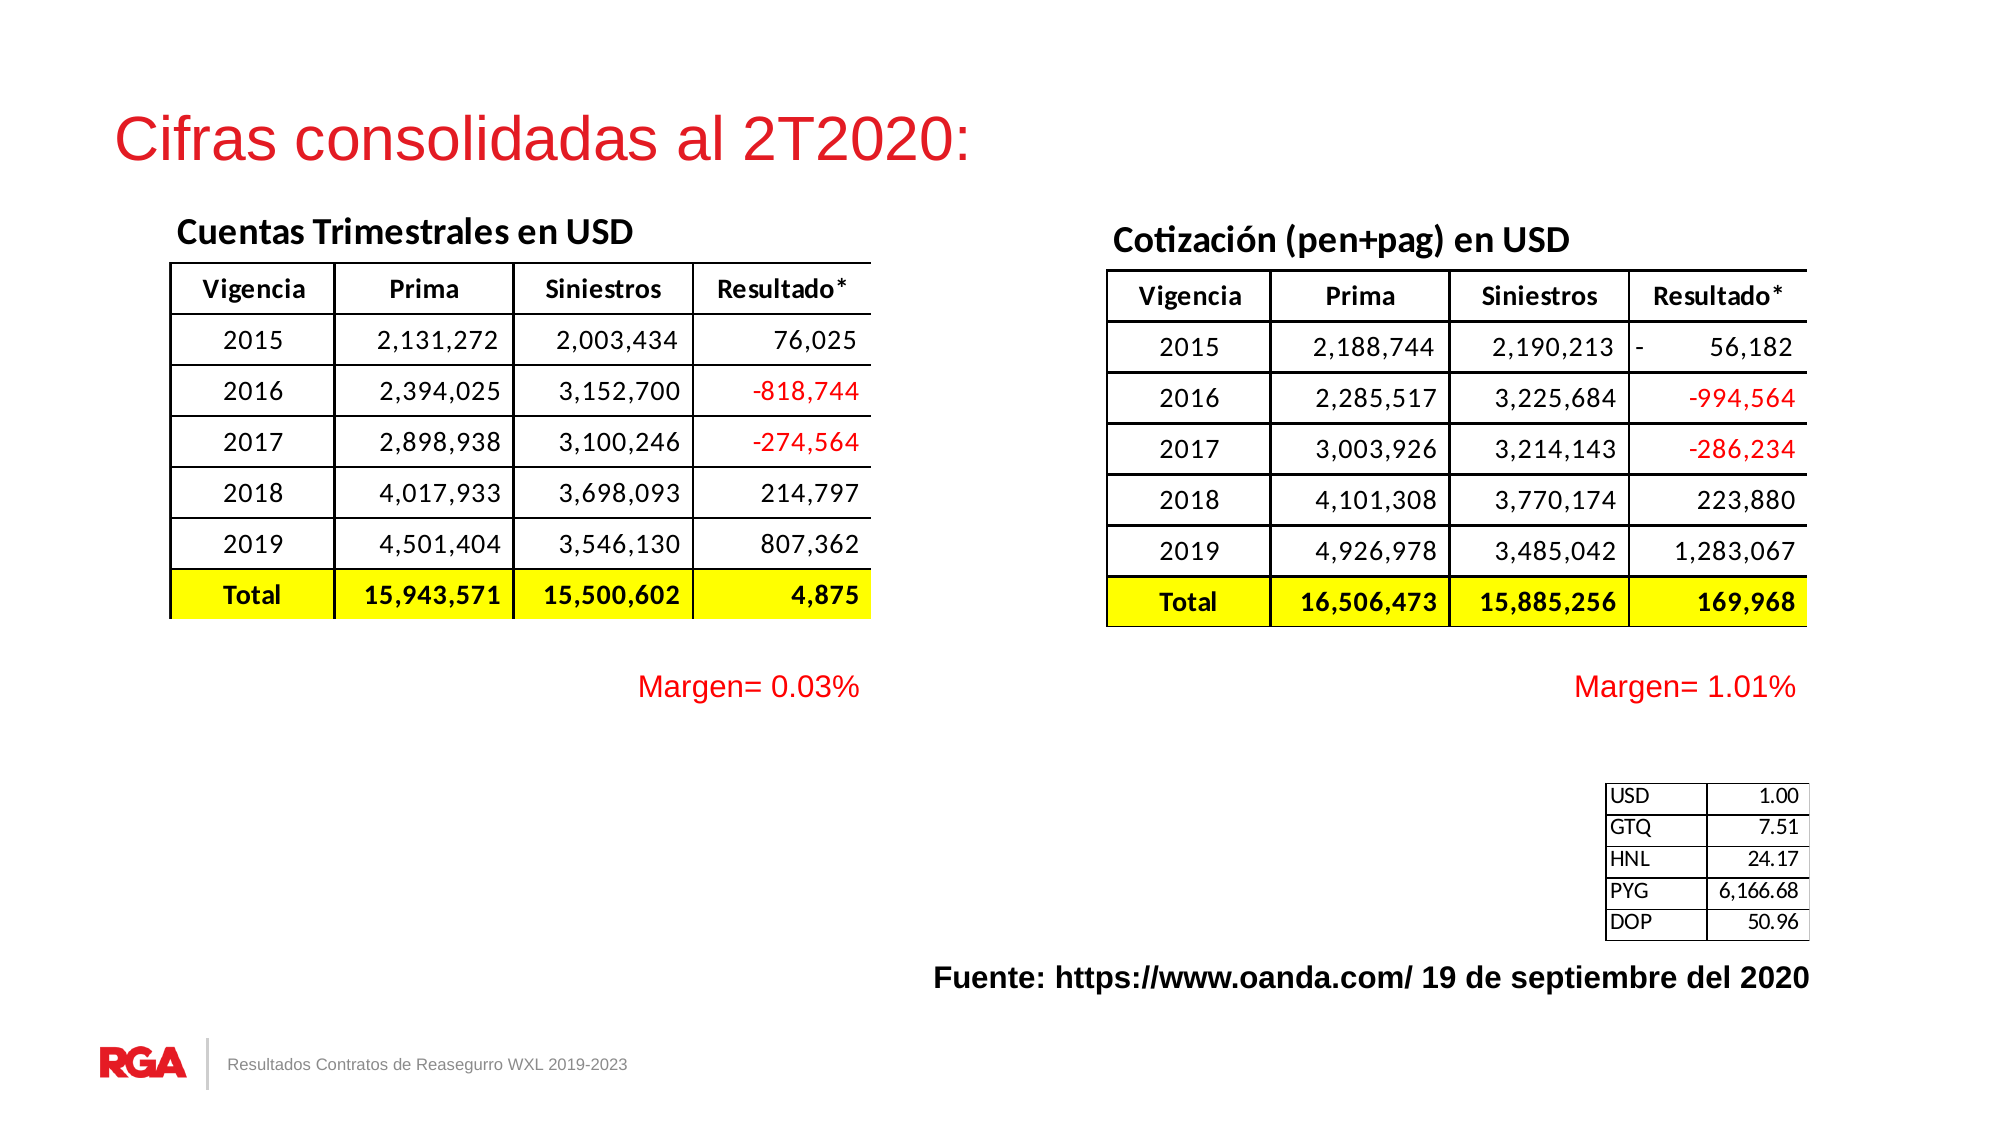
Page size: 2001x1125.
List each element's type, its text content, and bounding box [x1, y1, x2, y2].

picture [100, 1046, 187, 1078]
text_box Fuente: https://www.oanda.com/ 19 de septiembre del 2020 [918, 950, 1872, 1003]
text_box Margen= 1.01% [1364, 658, 1812, 712]
picture [1105, 218, 1812, 632]
picture [1605, 782, 1812, 943]
footer Resultados Contratos de Reasegurro WXL 2019-2023 [227, 1033, 1338, 1094]
title Cifras consolidadas al 2T2020: [114, 69, 1929, 182]
picture [169, 210, 876, 625]
text_box Margen= 0.03% [427, 658, 876, 712]
